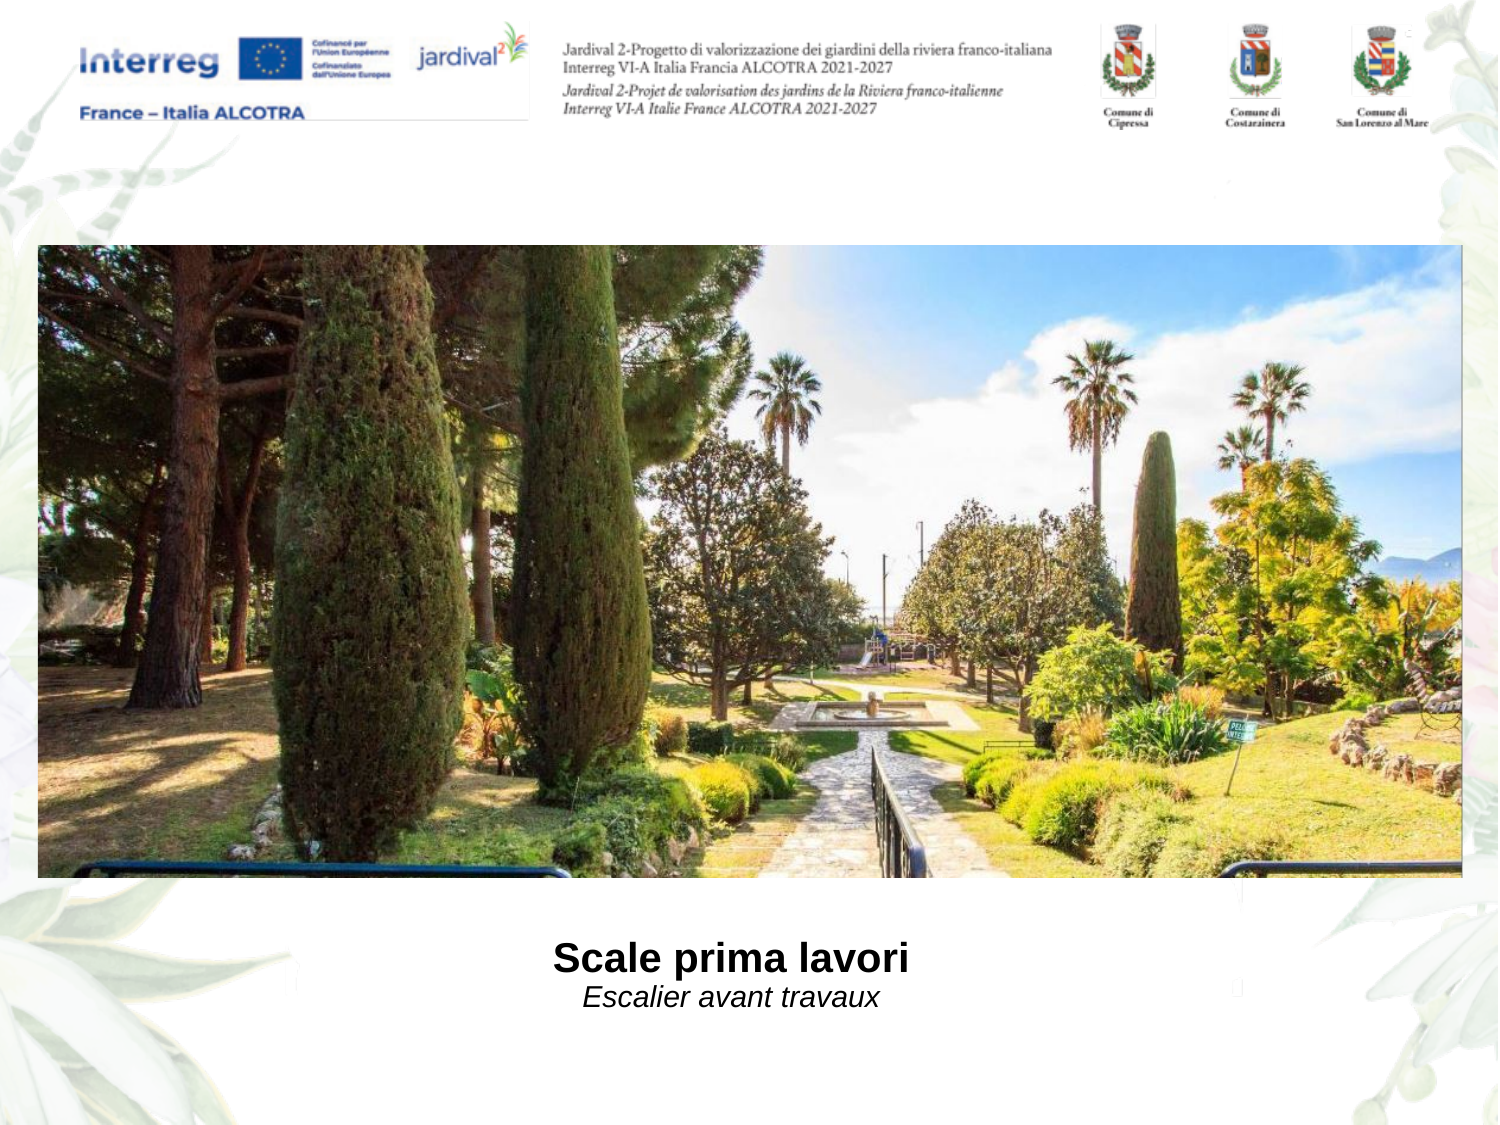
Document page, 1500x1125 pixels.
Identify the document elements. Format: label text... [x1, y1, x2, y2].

picture [0, 0, 1498, 1125]
text_box Scale prima lavori Escalier avant travaux [309, 928, 1197, 1022]
